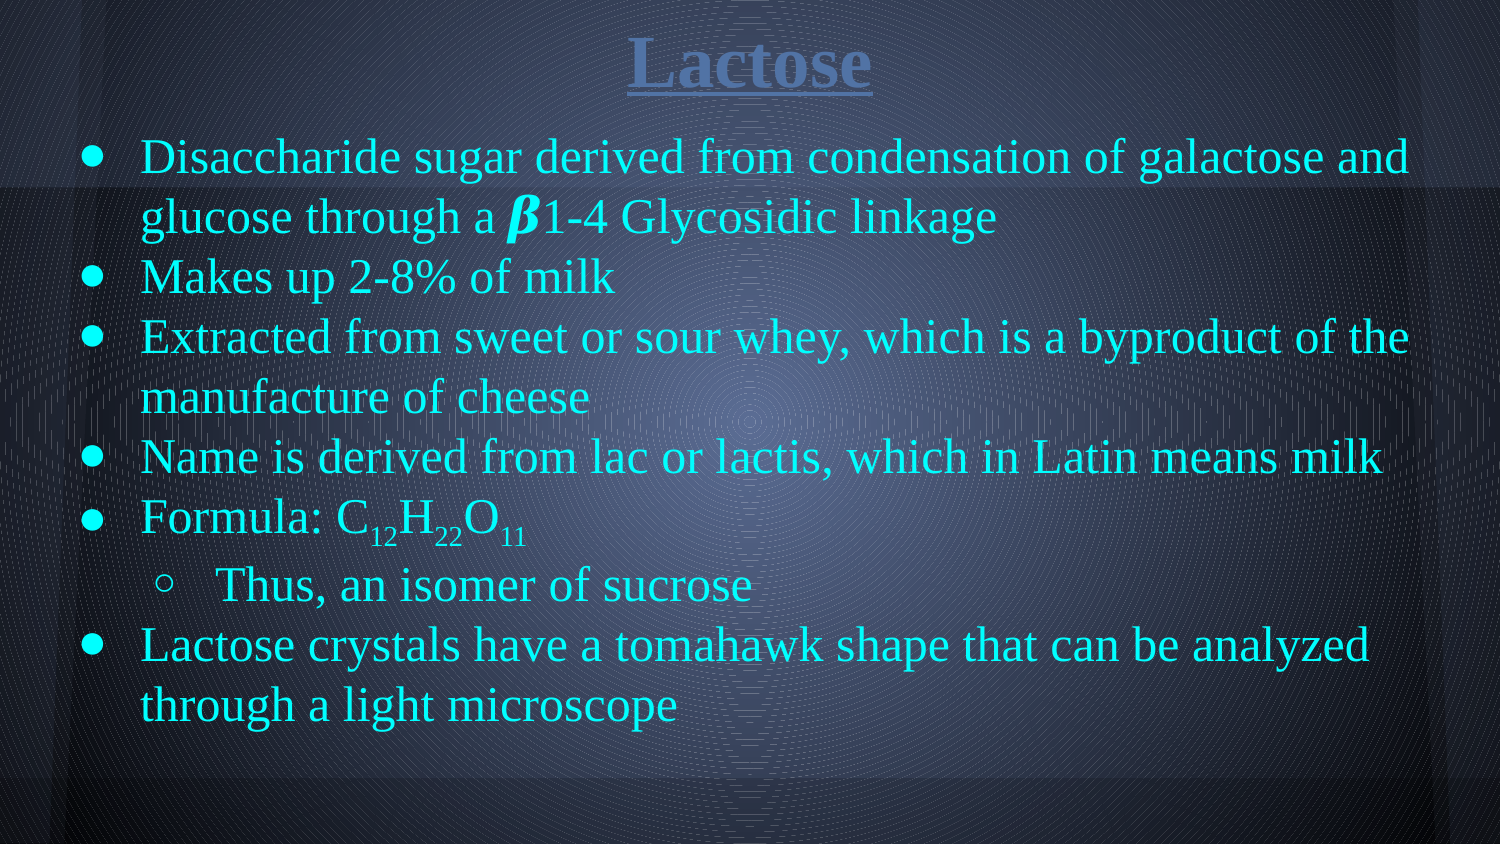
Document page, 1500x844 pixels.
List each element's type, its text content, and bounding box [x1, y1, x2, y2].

list Disaccharide sugar derived from condensation of galactose and glucose through a 𝜷1-4 Glycosidic linkage Makes up 2-8% of milk Extracted from sweet or sour whey, which is a byproduct of the manufacture of cheese Name is derived from lac or lactis, which in Latin means milk Formula: C12H22O11 Thus, an isomer of sucrose Lactose crystals have a tomahawk shape that can be analyzed through a light microscope [49, 108, 1450, 786]
title Lactose [75, 24, 1425, 108]
